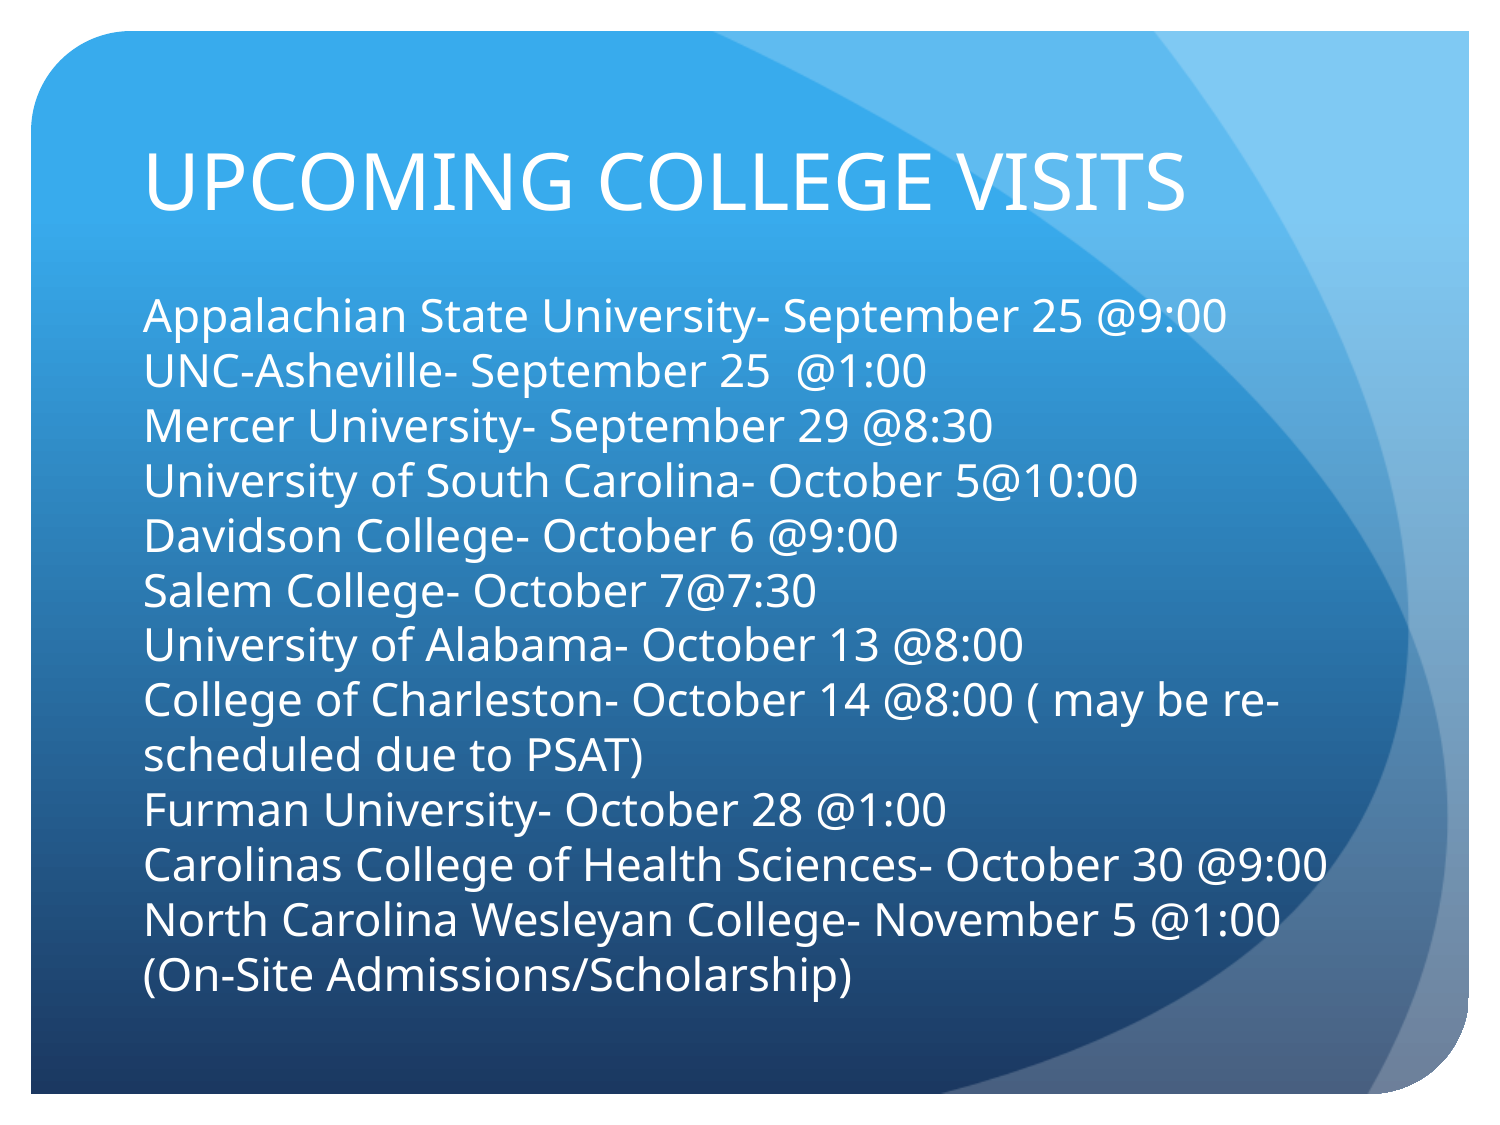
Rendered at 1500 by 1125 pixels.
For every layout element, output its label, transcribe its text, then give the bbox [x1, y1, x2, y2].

picture [24, 30, 1473, 1094]
list Appalachian State University- September 25 @9:00 UNC-Asheville- September 25 @1:00 Mercer University- September 29 @8:30 University of South Carolina- October 5@10:00 Davidson College- October 6 @9:00 Salem College- October 7@7:30 University of Alabama- October 13 @8:00 College of Charleston- October 14 @8:00 ( may be re-scheduled due to PSAT) Furman University- October 28 @1:00 Carolinas College of Health Sciences- October 30 @9:00 North Carolina Wesleyan College- November 5 @1:00 (On-Site Admissions/Scholarship) [127, 279, 1372, 1016]
title UPCOMING COLLEGE VISITS [127, 62, 1372, 234]
